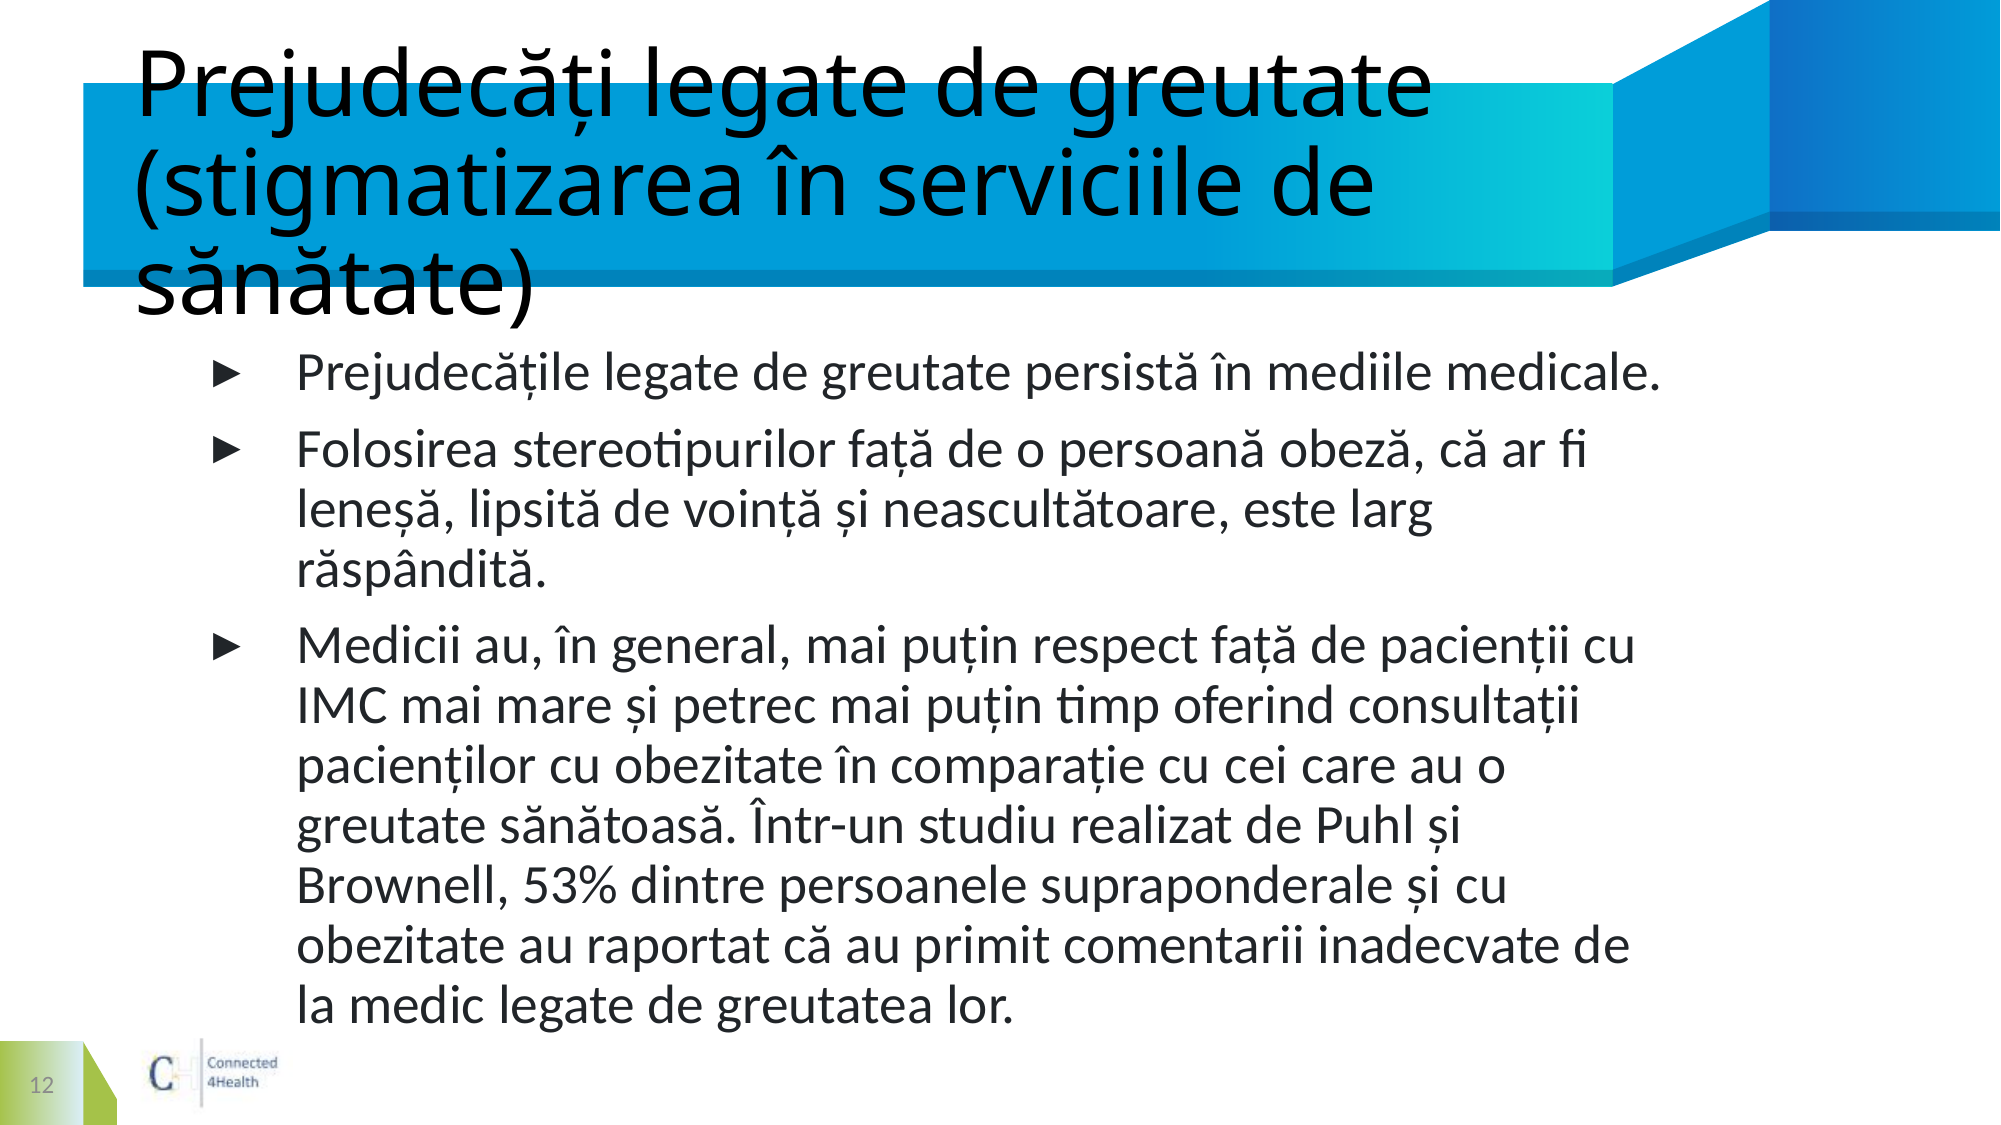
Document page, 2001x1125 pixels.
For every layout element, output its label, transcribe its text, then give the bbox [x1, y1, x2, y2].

title Prejudecăți legate de greutate (stigmatizarea în serviciile de sănătate) [134, 85, 1613, 287]
slide_number 12 [0, 1041, 84, 1125]
picture [117, 1026, 293, 1125]
list Prejudecățile legate de greutate persistă în mediile medicale. Folosirea stereotipurilor față de o persoană obeză, că ar fi leneșă, lipsită de voință și neascultătoare, este larg răspândită. Medicii au, în general, mai puțin respect față de pacienții cu IMC mai mare și petrec mai puțin timp oferind consultații pacienților cu obezitate în comparație cu cei care au o greutate sănătoasă. Într-un studiu realizat de Puhl și Brownell, 53% dintre persoanele supraponderale și cu obezitate au raportat că au primit comentarii inadecvate de la medic legate de greutatea lor. [196, 342, 1675, 1098]
